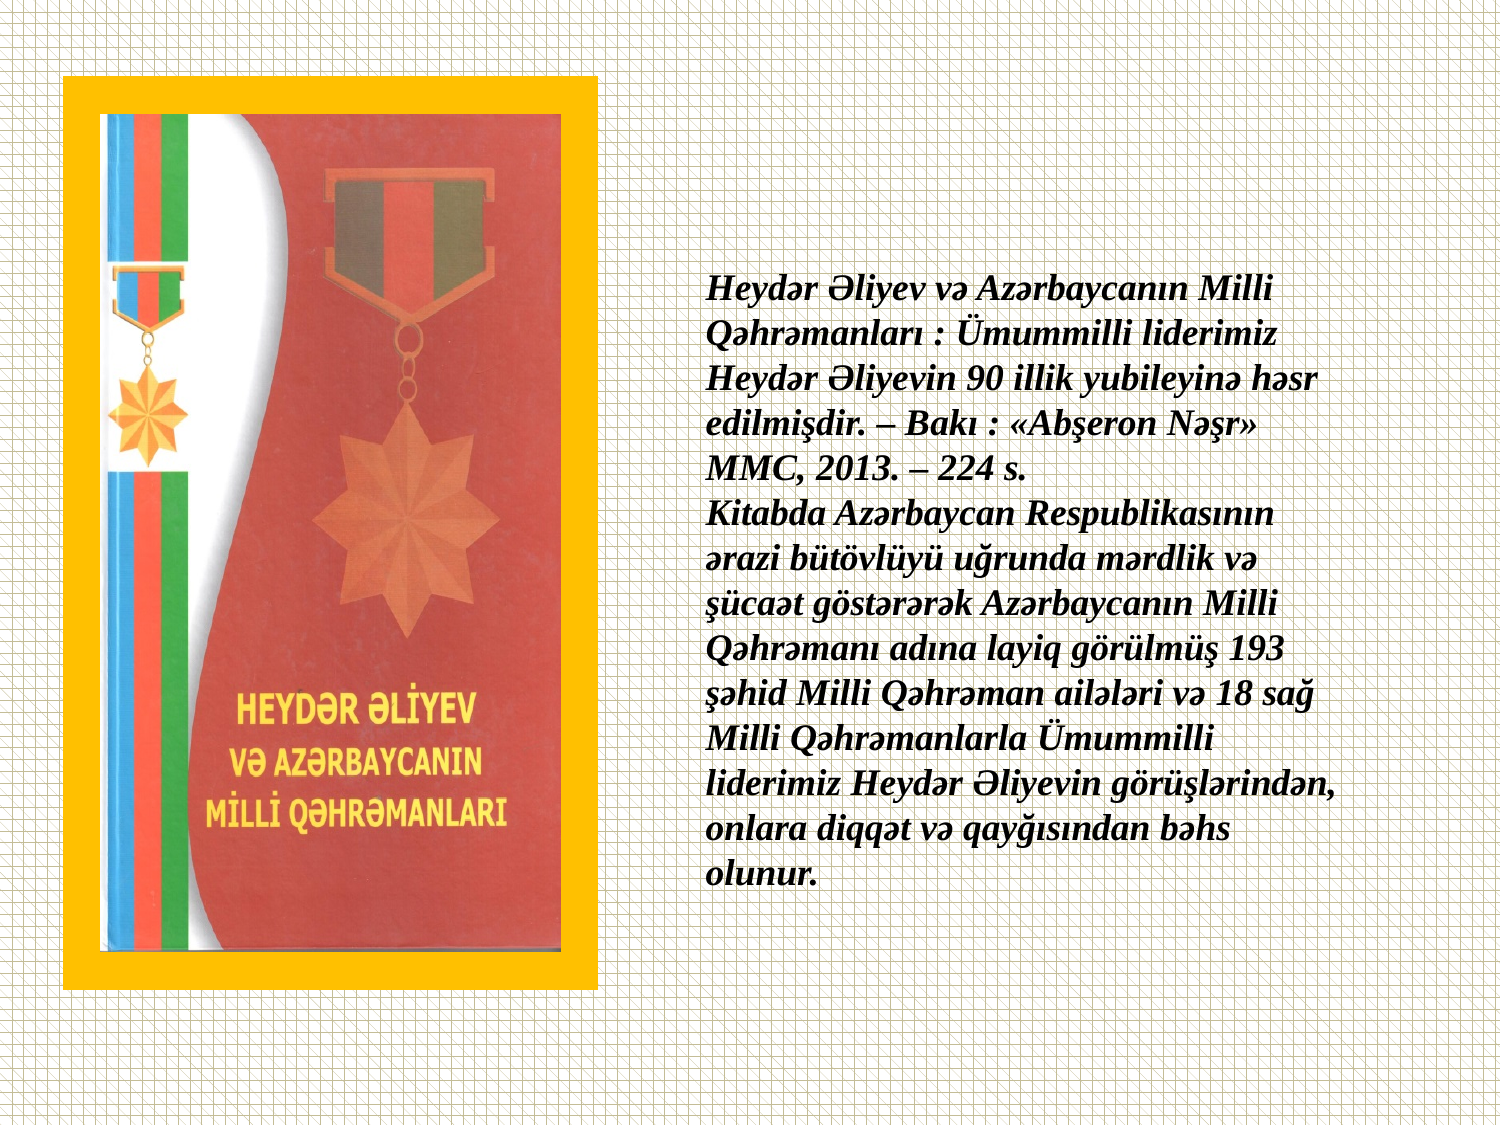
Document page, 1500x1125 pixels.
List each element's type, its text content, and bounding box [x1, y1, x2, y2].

picture [100, 113, 562, 953]
text_box Heydər Əliyev və Azərbaycanın Milli Qəhrəmanları : Ümummilli liderimiz Heydər Əliyevin 90 illik yubileyinə həsr edilmişdir. – Bakı : «Abşeron Nəşr» MMC, 2013. – 224 s. Kitabda Azərbaycan Respublikasının ərazi bütövlüyü uğrunda mərdlik və şücaət göstərərək Azərbaycanın Milli Qəhrəmanı adına layiq görülmüş 193 şəhid Milli Qəhrəman ailələri və 18 sağ Milli Qəhrəmanlarla Ümummilli liderimiz Heydər Əliyevin görüşlərindən, onlara diqqət və qayğısından bəhs olunur. [690, 255, 1365, 901]
